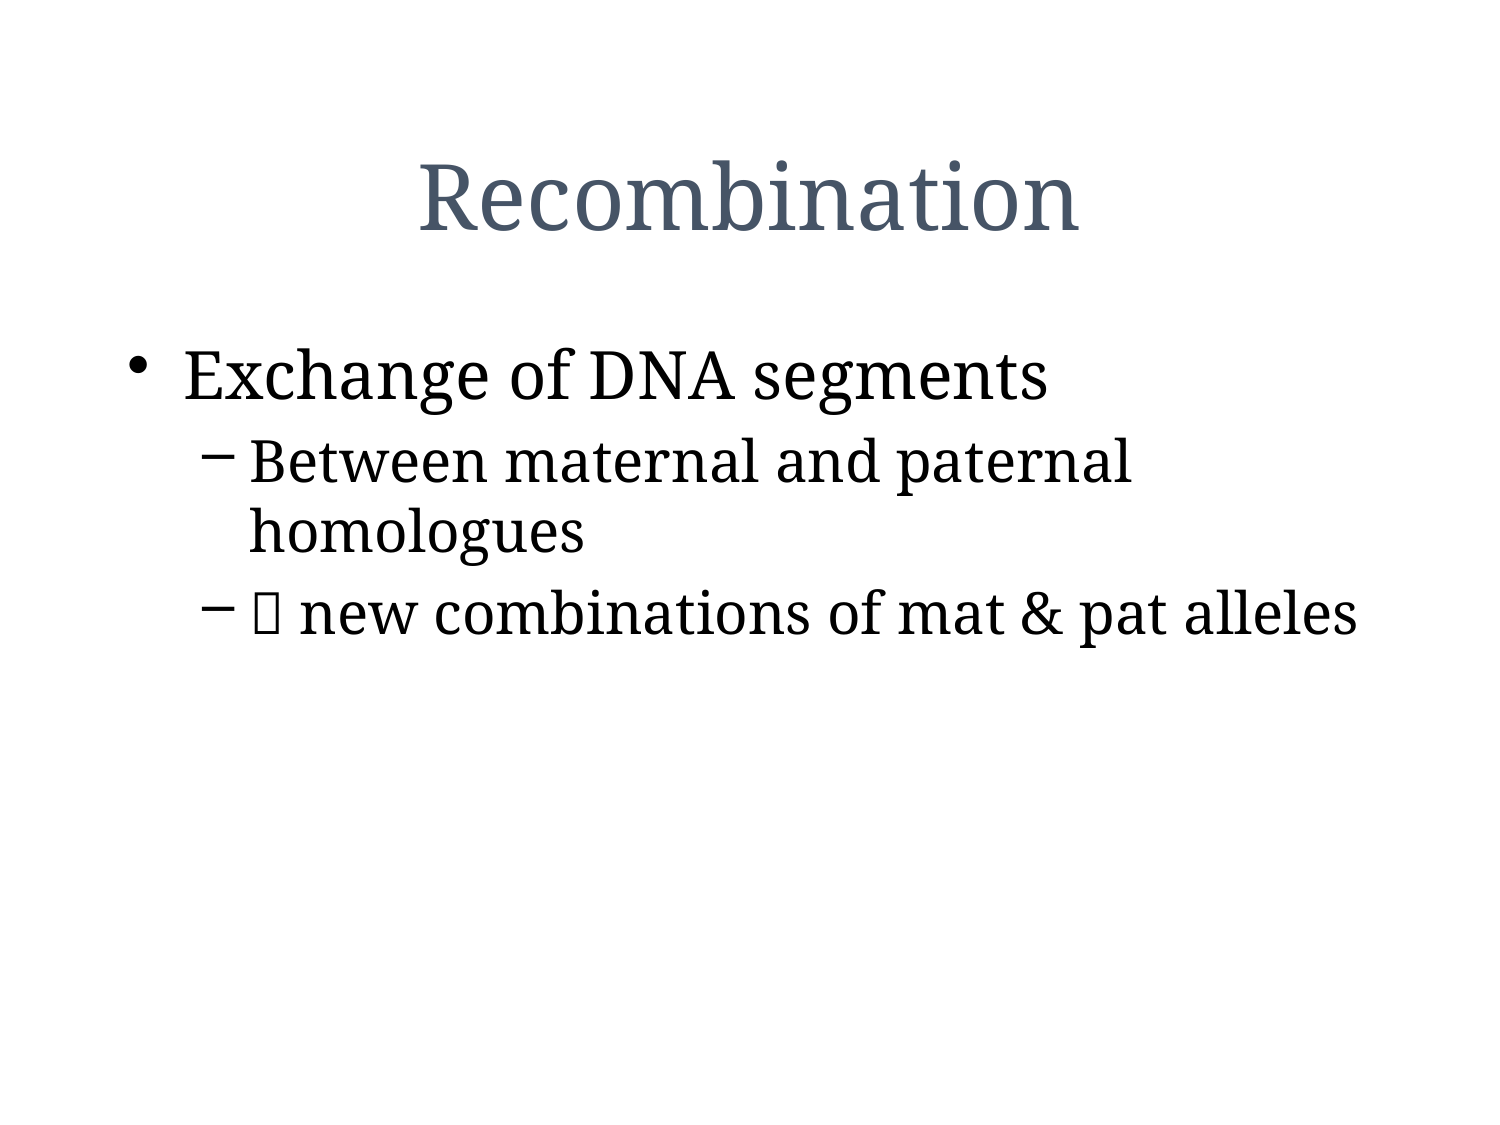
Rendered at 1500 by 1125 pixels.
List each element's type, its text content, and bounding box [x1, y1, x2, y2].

title Recombination [112, 99, 1388, 288]
list Exchange of DNA segments Between maternal and paternal homologues  new combinations of mat & pat alleles [112, 324, 1388, 1001]
